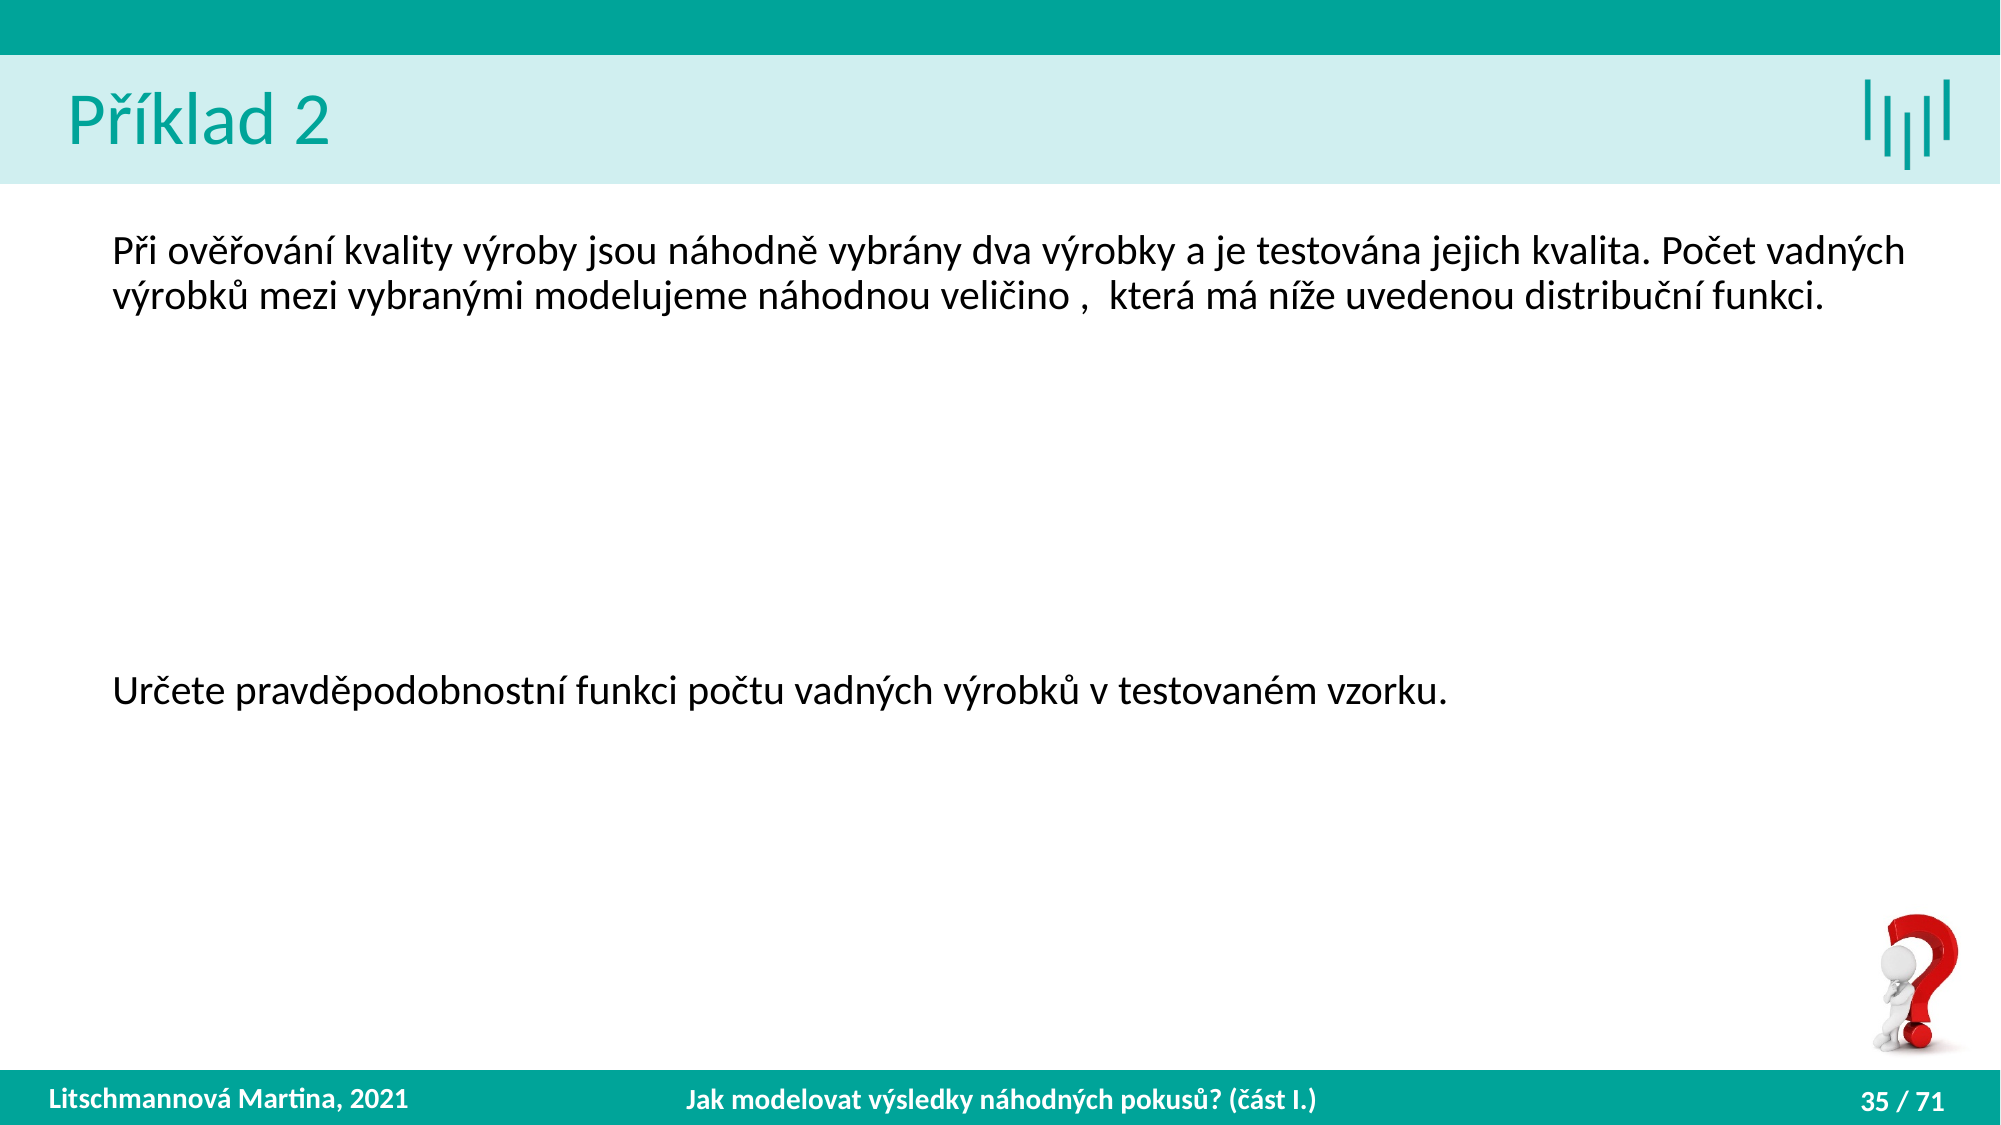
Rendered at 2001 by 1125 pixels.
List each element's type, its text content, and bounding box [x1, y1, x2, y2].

slide_number 35 / 71 [1509, 1072, 1960, 1125]
slide_number Litschmannová Martina, 2021 [33, 1070, 484, 1124]
picture [1852, 69, 1960, 178]
list Příklad 2 [52, 59, 1835, 181]
footer Jak modelovat výsledky náhodných pokusů? (část I.) [664, 1070, 1340, 1125]
picture [1850, 904, 1977, 1064]
